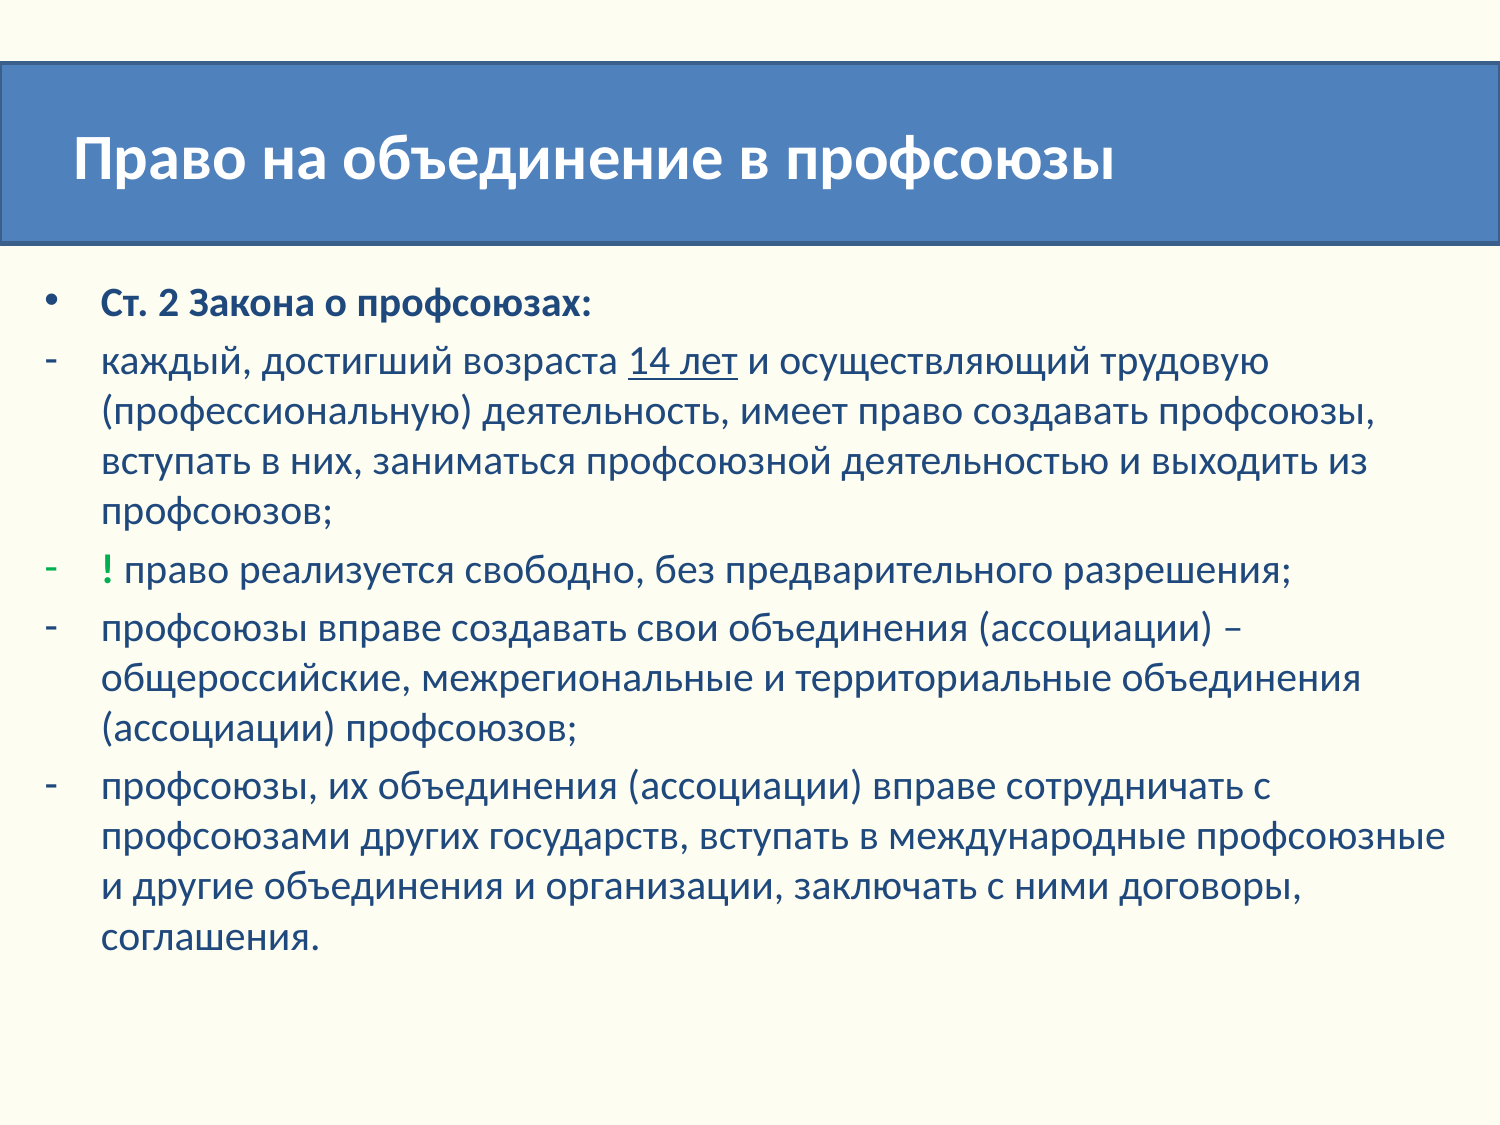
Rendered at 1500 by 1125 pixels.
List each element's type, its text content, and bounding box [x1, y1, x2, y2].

list Ст. 2 Закона о профсоюзах: каждый, достигший возраста 14 лет и осуществляющий трудовую (профессиональную) деятельность, имеет право создавать профсоюзы, вступать в них, заниматься профсоюзной деятельностью и выходить из профсоюзов; ! право реализуется свободно, без предварительного разрешения; профсоюзы вправе создавать свои объединения (ассоциации) – общероссийские, межрегиональные и территориальные объединения (ассоциации) профсоюзов; профсоюзы, их объединения (ассоциации) вправе сотрудничать с профсоюзами других государств, вступать в международные профсоюзные и другие объединения и организации, заключать с ними договоры, соглашения. [29, 267, 1471, 1106]
text_box Право на объединение в профсоюзы [0, 61, 1500, 246]
